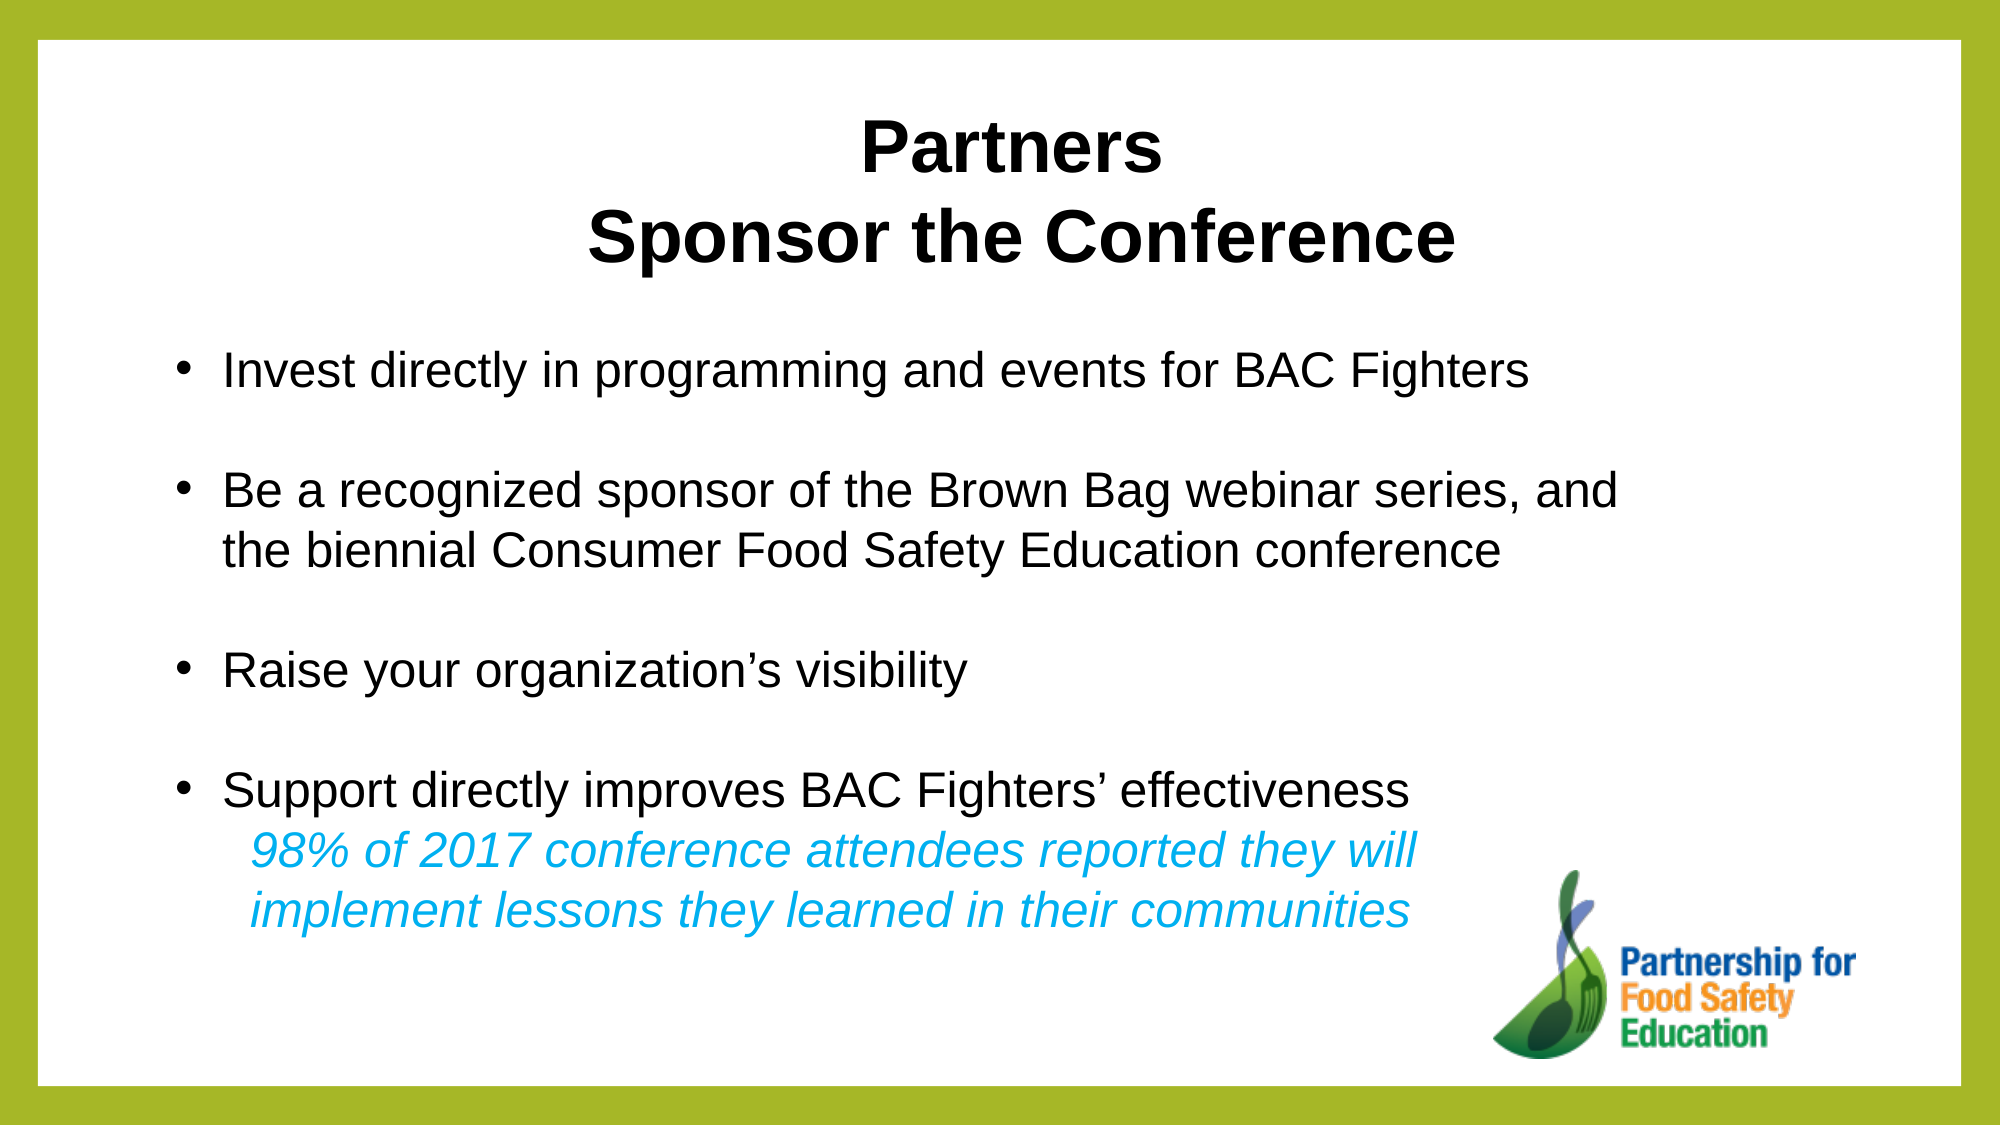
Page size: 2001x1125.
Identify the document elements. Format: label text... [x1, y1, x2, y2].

picture [1493, 869, 1856, 1060]
text_box Partners Sponsor the Conference [320, 89, 1725, 285]
text_box Invest directly in programming and events for BAC Fighters Be a recognized sponsor of the Brown Bag webinar series, and the biennial Consumer Food Safety Education conference Raise your organization’s visibility Support directly improves BAC Fighters’ effectiveness 98% of 2017 conference attendees reported they will implement lessons they learned in their communities [160, 329, 1659, 1005]
